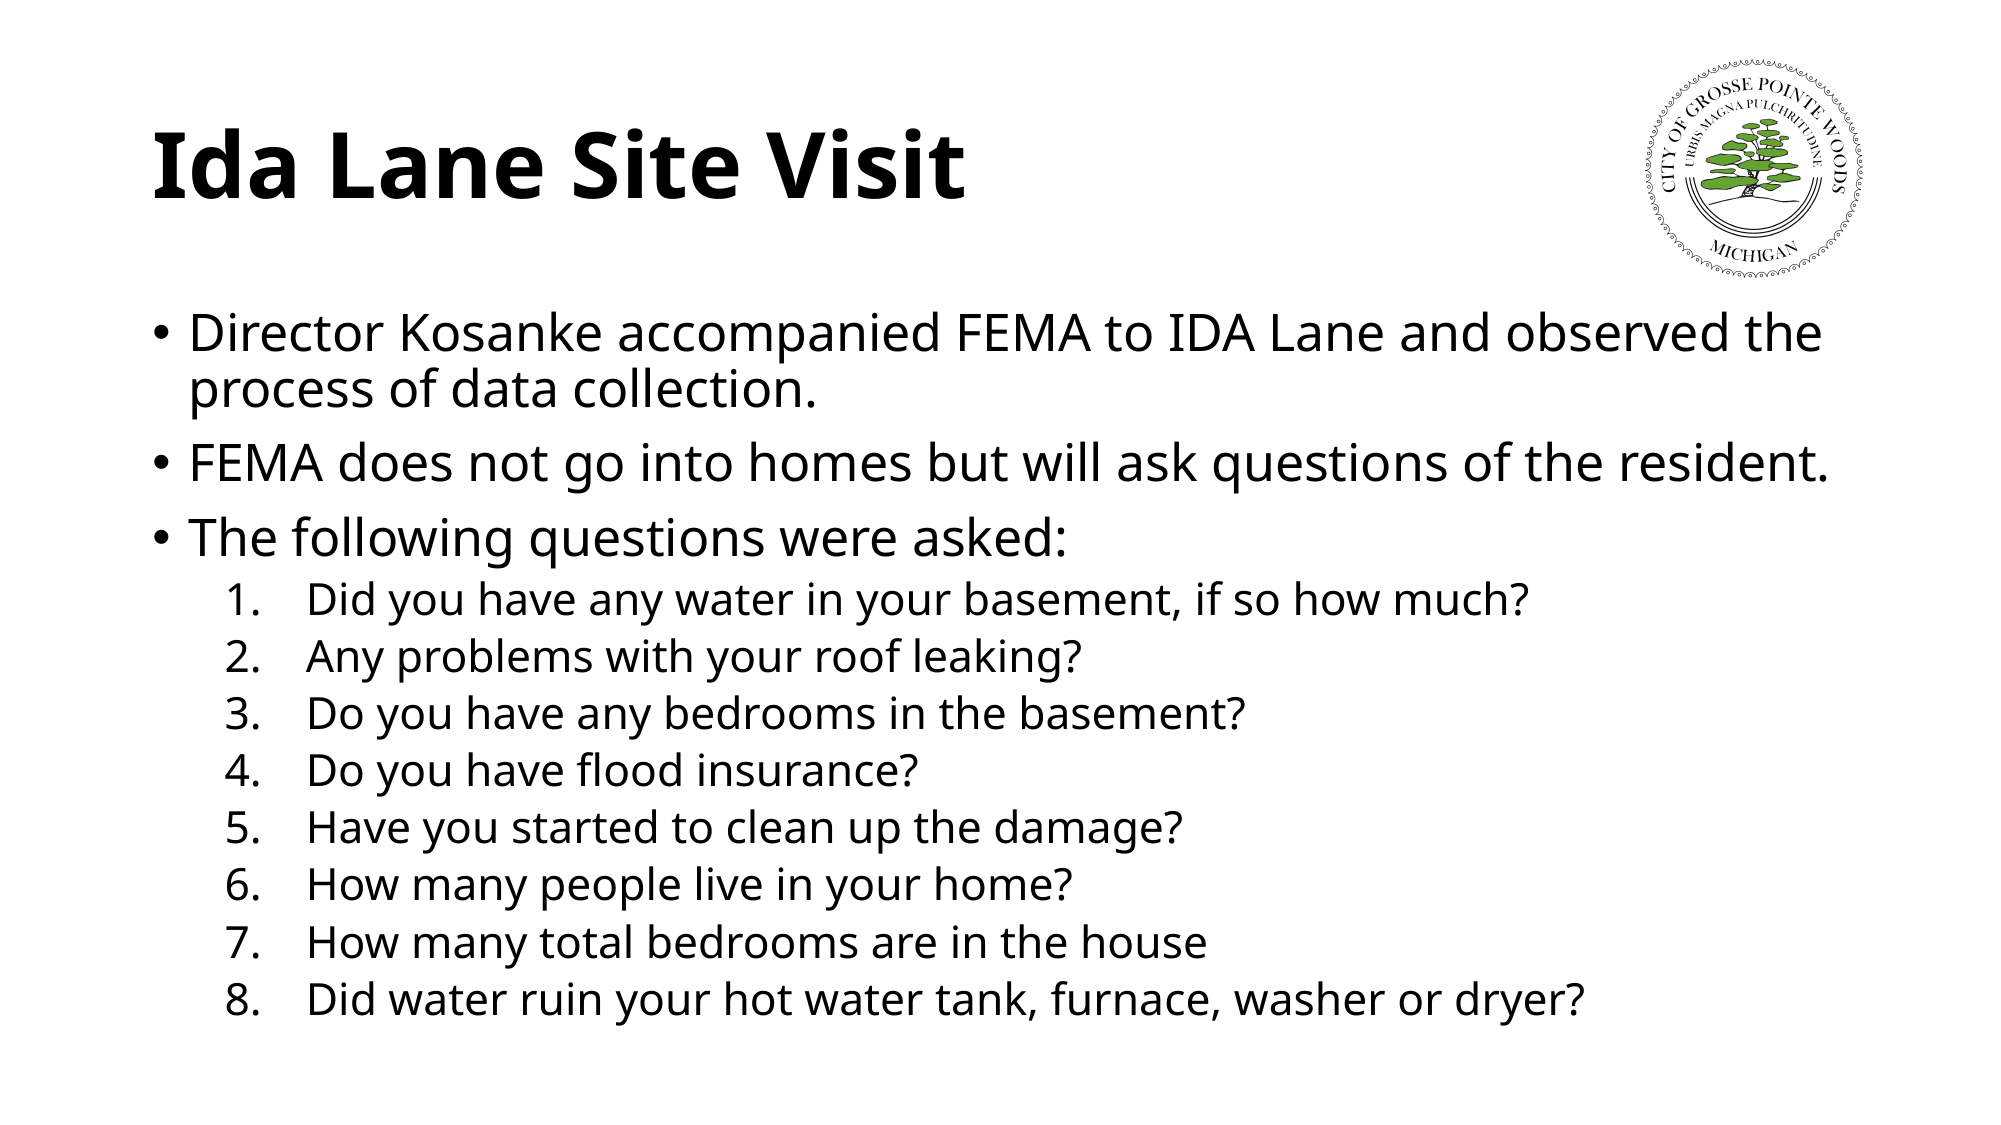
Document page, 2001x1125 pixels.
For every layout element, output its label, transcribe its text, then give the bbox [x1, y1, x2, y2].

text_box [1644, 59, 1863, 278]
title Ida Lane Site Visit [137, 59, 1644, 278]
list Director Kosanke accompanied FEMA to IDA Lane and observed the process of data collection. FEMA does not go into homes but will ask questions of the resident. The following questions were asked: Did you have any water in your basement, if so how much? Any problems with your roof leaking? Do you have any bedrooms in the basement? Do you have flood insurance? Have you started to clean up the damage? How many people live in your home? How many total bedrooms are in the house Did water ruin your hot water tank, furnace, washer or dryer? [137, 299, 1863, 1066]
